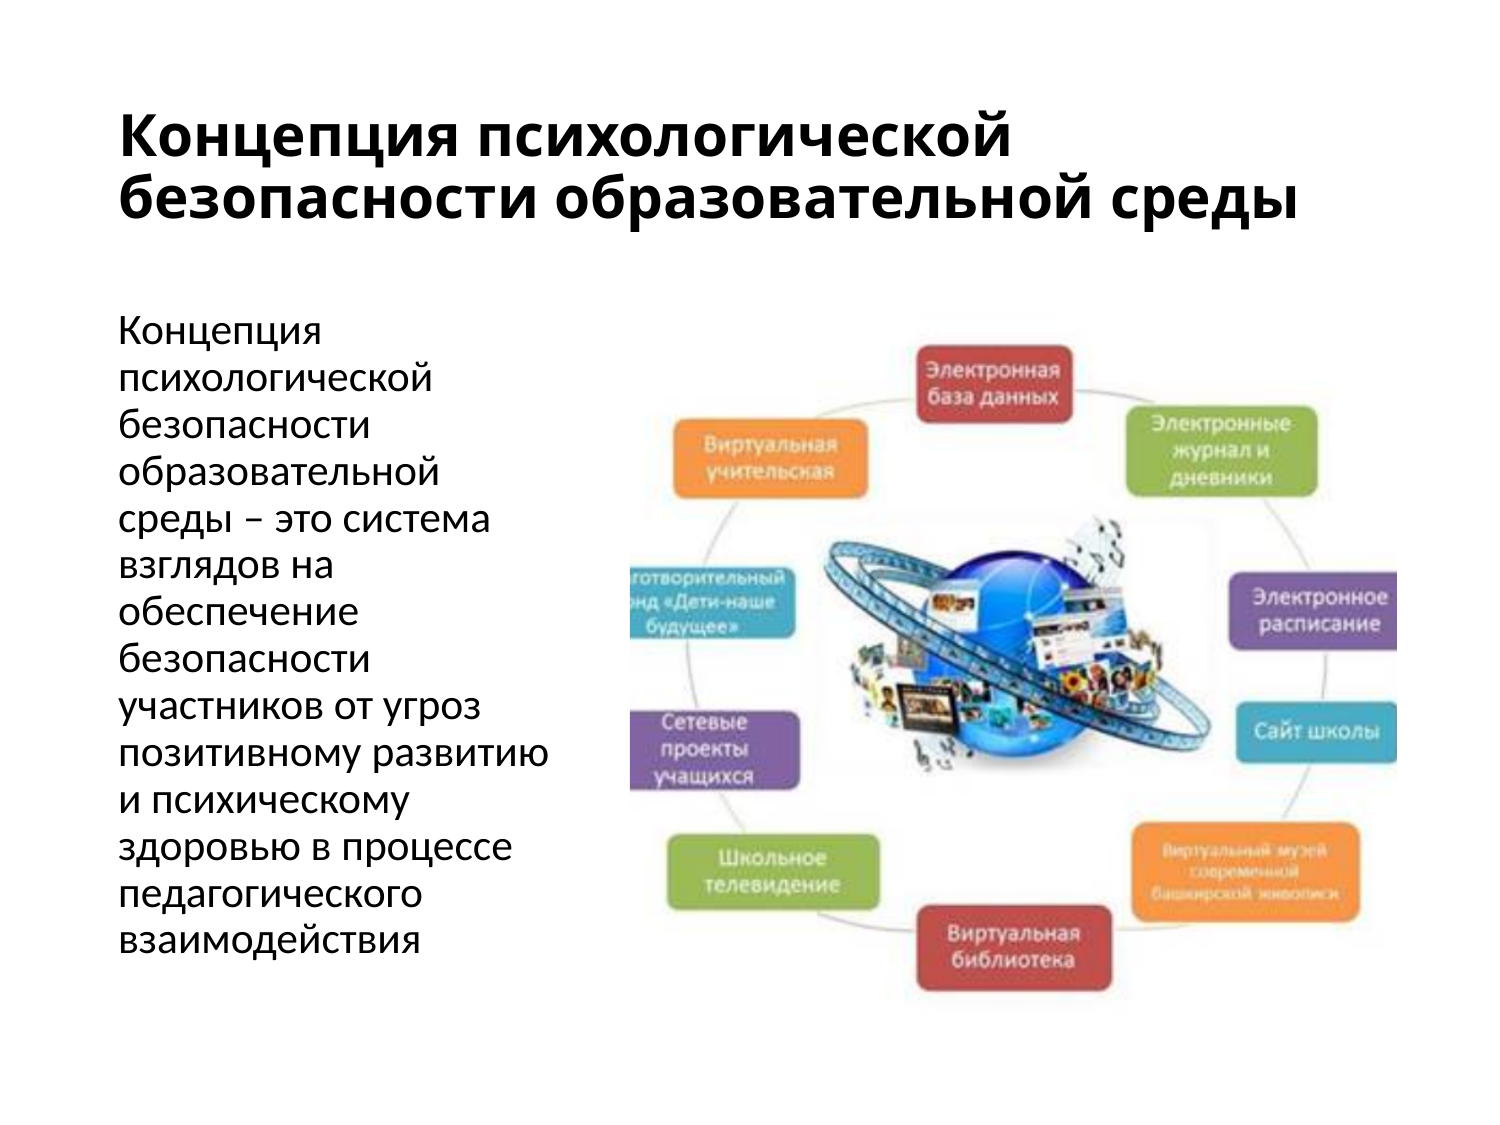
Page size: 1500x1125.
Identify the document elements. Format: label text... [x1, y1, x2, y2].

title Концепция психологической безопасности образовательной среды [103, 59, 1397, 278]
picture [629, 312, 1397, 1014]
list Концепция психологической безопасности образовательной среды – это система взглядов на обеспечение безопасности участников от угроз позитивному развитию и психическому здоровью в процессе педагогического взаимодействия [103, 299, 571, 1014]
